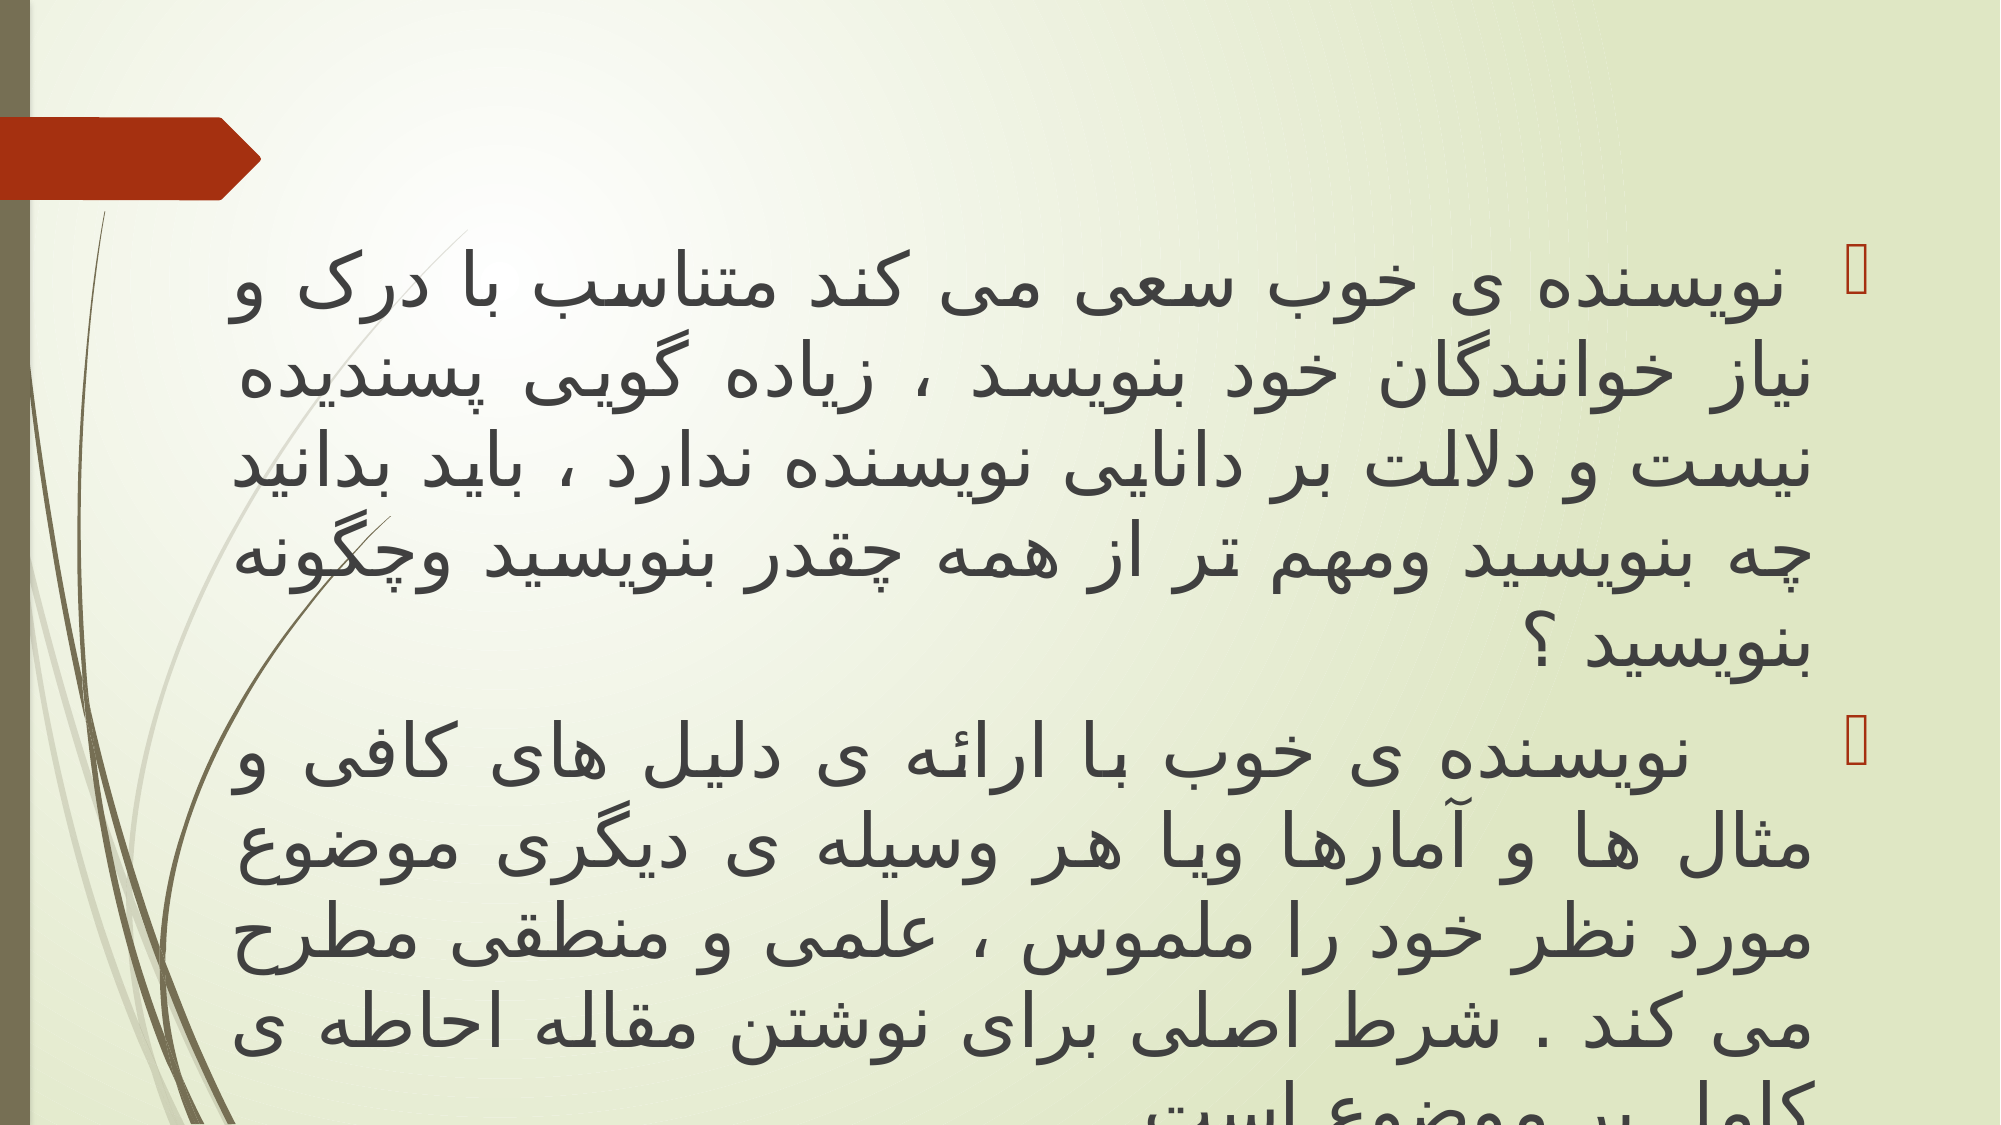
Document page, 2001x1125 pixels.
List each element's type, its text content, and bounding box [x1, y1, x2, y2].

list نویسنده ی خوب سعی می کند متناسب با درک و نیاز خوانندگان خود بنویسد ، زیاده گویی پسندیده نیست و دلالت بر دانایی نویسنده ندارد ، باید بدانید چه بنویسید ومهم تر از همه چقدر بنویسید وچگونه بنویسید ؟ نویسنده ی خوب با ارائه ی دلیل های کافی و مثال ها و آمارها ویا هر وسیله ی دیگری موضوع مورد نظر خود را ملموس ، علمی و منطقی مطرح می کند . شرط اصلی برای نوشتن مقاله احاطه ی کامل بر موضوع است . [212, 223, 1888, 970]
